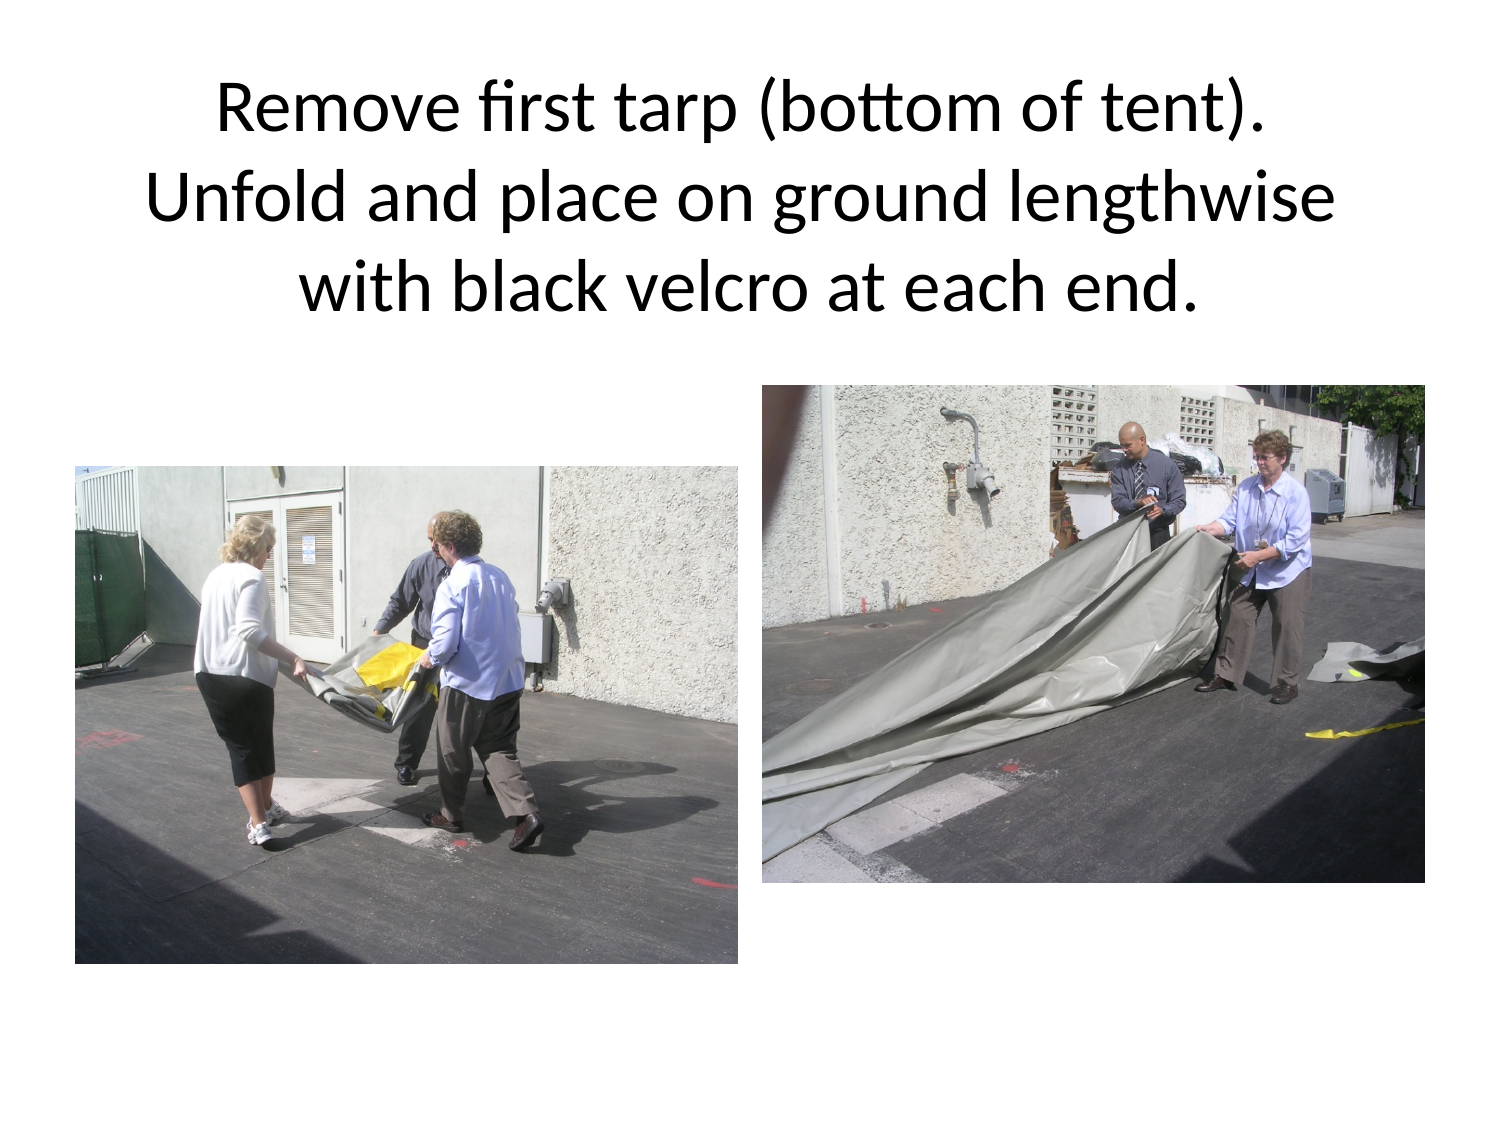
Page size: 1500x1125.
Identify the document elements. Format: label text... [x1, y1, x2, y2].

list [762, 384, 1426, 883]
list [74, 466, 738, 964]
title Remove first tarp (bottom of tent). Unfold and place on ground lengthwise with black velcro at each end. [75, 45, 1425, 338]
